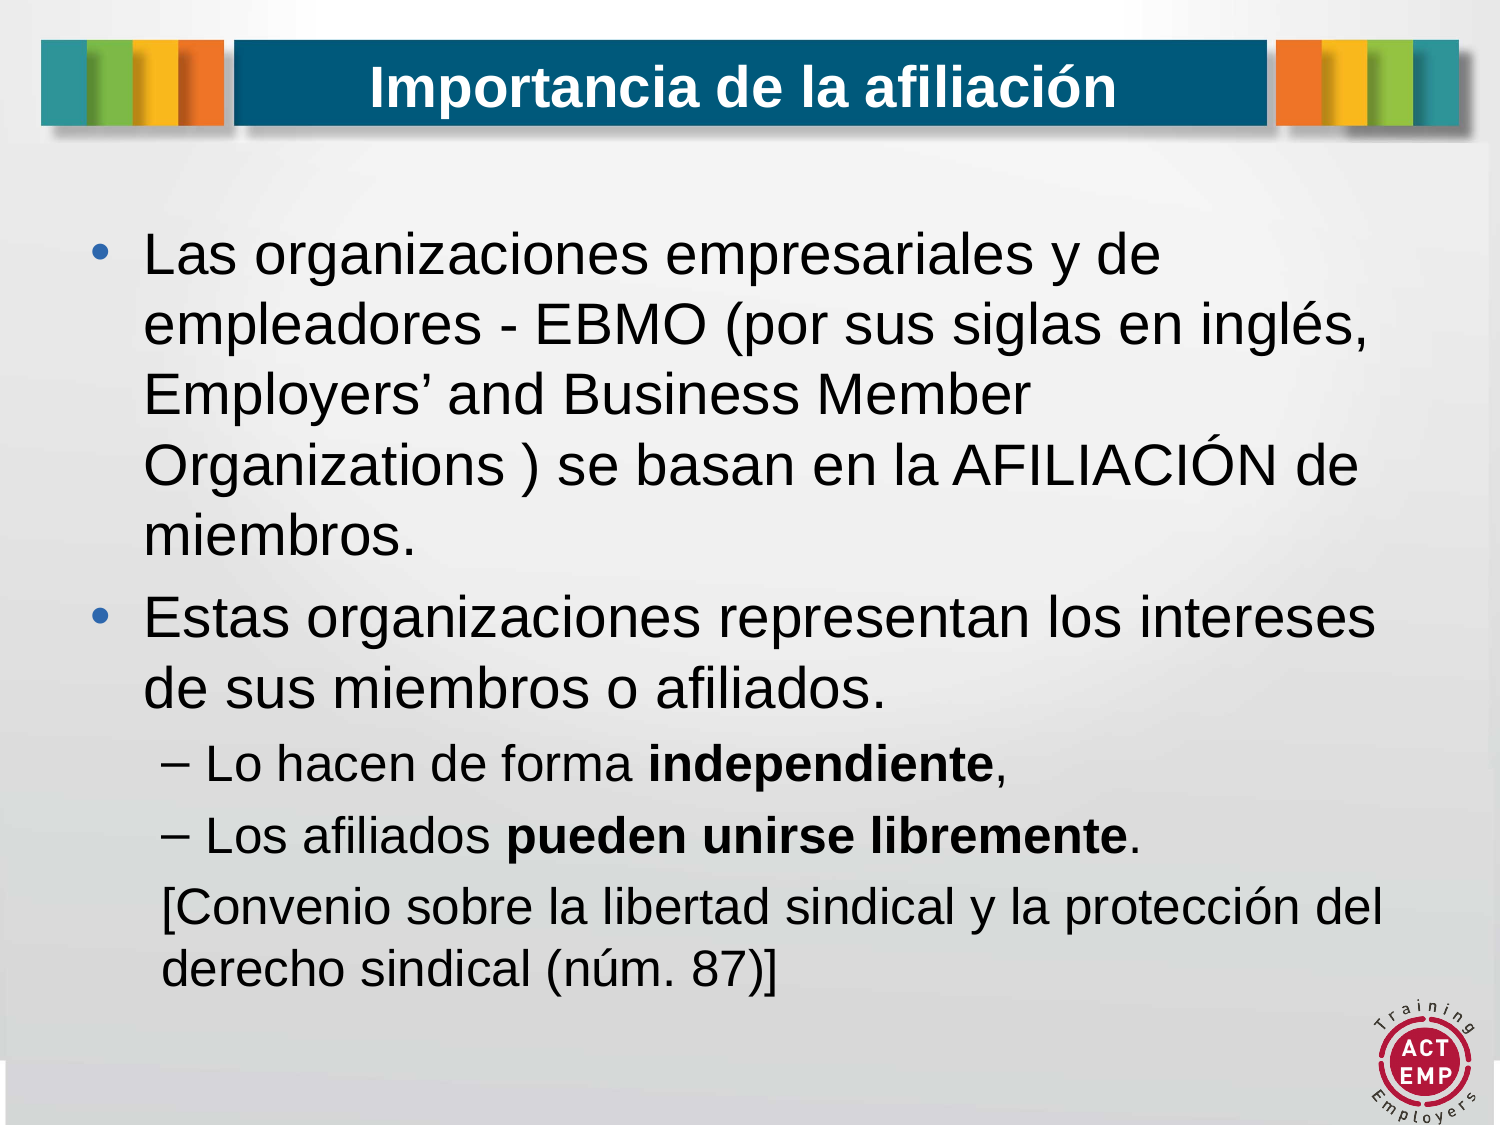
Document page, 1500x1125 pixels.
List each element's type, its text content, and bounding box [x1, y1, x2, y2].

title Importancia de la afiliación [253, 42, 1235, 126]
text_box [1371, 999, 1476, 1125]
picture [0, 0, 1500, 1125]
list Las organizaciones empresariales y de empleadores - EBMO (por sus siglas en inglés, Employers’ and Business Member Organizations ) se basan en la AFILIACIÓN de miembros. Estas organizaciones representan los intereses de sus miembros o afiliados. Lo hacen de forma independiente, Los afiliados pueden unirse libremente. [Convenio sobre la libertad sindical y la protección del derecho sindical (núm. 87)] [75, 208, 1425, 1005]
